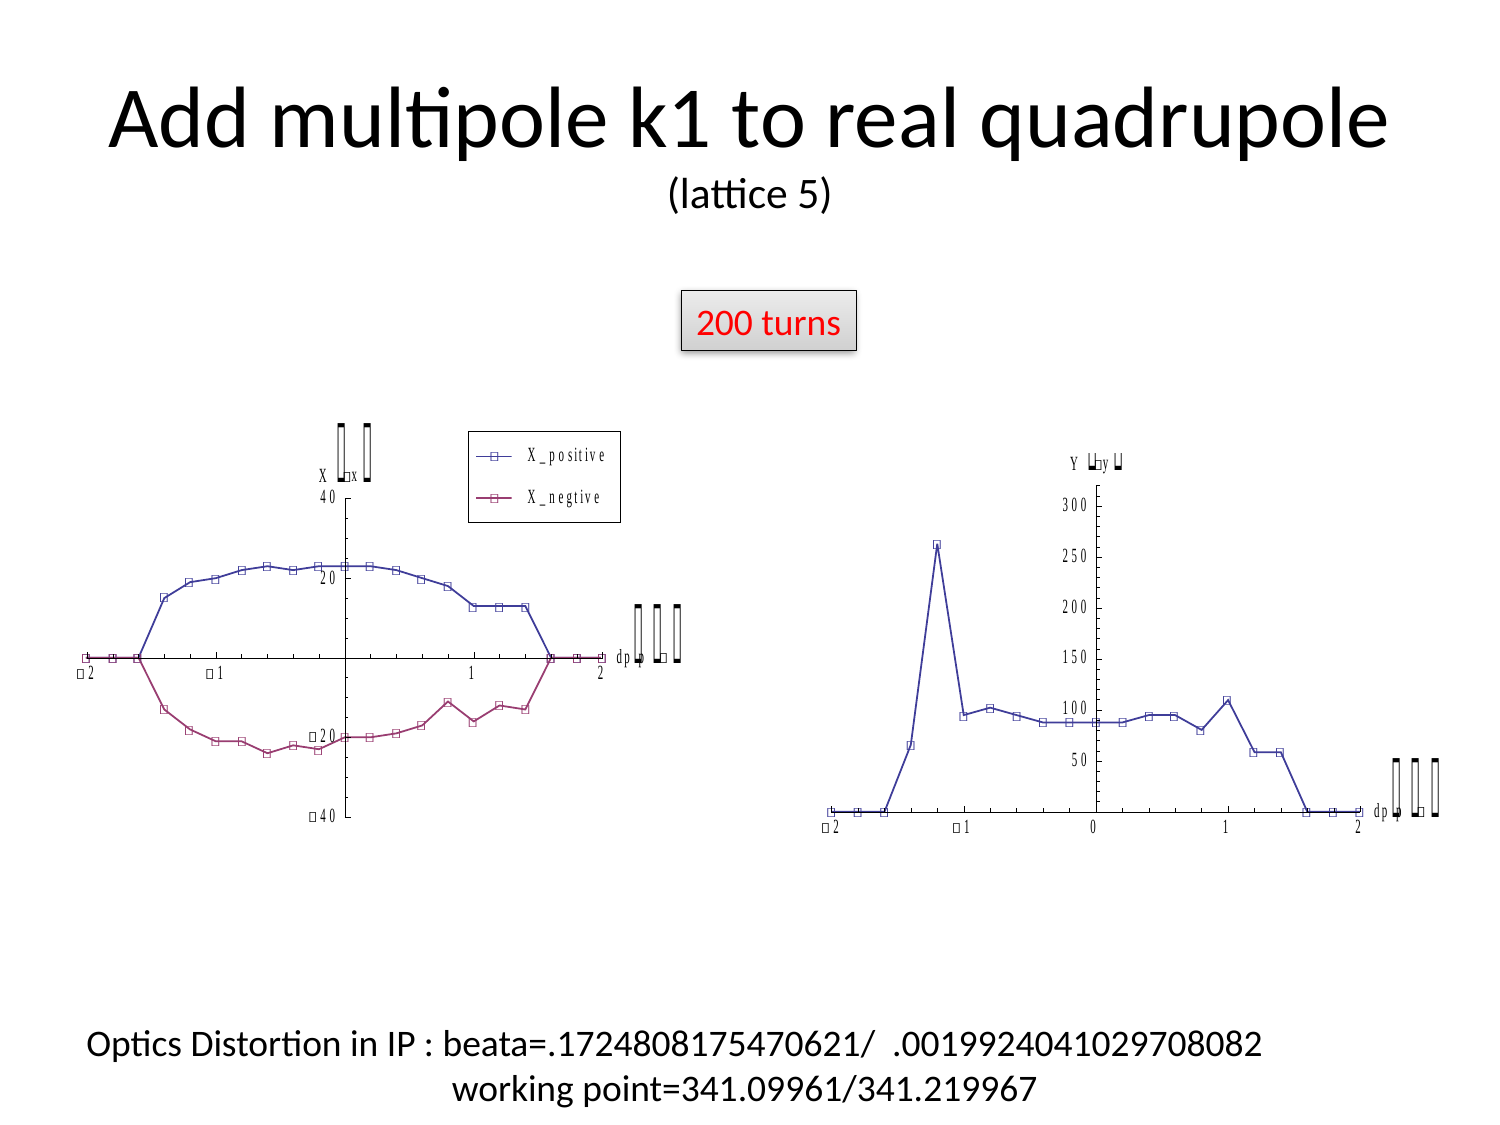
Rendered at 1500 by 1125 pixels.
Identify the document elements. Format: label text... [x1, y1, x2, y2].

picture [64, 420, 684, 845]
picture [820, 453, 1440, 845]
text_box Optics Distortion in IP : beata=.1724808175470621/ .0019924041029708082 working point=341.09961/341.219967 [71, 1011, 1279, 1117]
text_box 200 turns [681, 290, 857, 351]
title Add multipole k1 to real quadrupole (lattice 5) [75, 45, 1425, 233]
